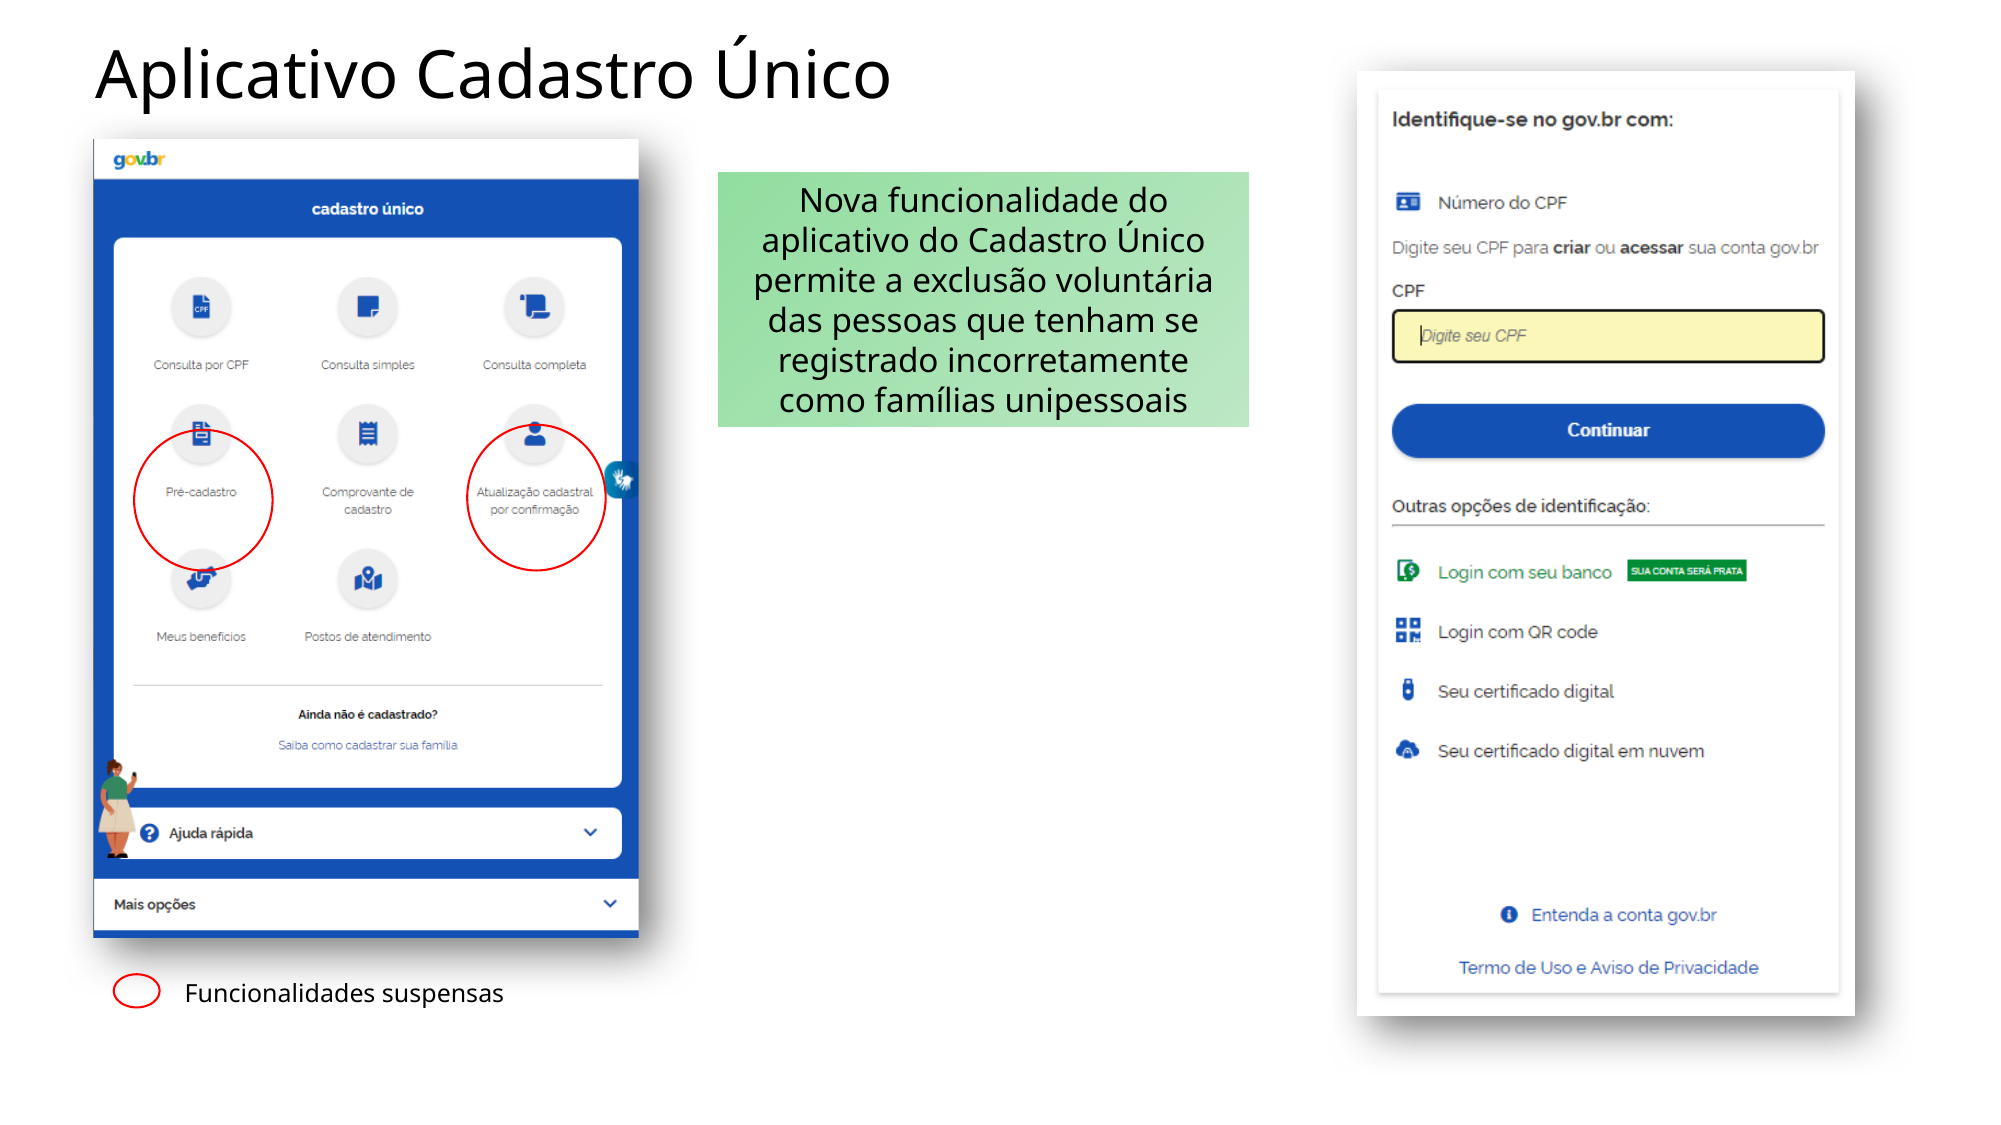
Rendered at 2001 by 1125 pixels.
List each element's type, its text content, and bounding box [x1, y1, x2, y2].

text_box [113, 969, 570, 1016]
picture [1357, 71, 1855, 1016]
text_box Aplicativo Cadastro Único [80, 33, 1099, 120]
picture [93, 139, 639, 938]
text_box Nova funcionalidade do aplicativo do Cadastro Único permite a exclusão voluntária das pessoas que tenham se registrado incorretamente como famílias unipessoais [718, 172, 1250, 427]
